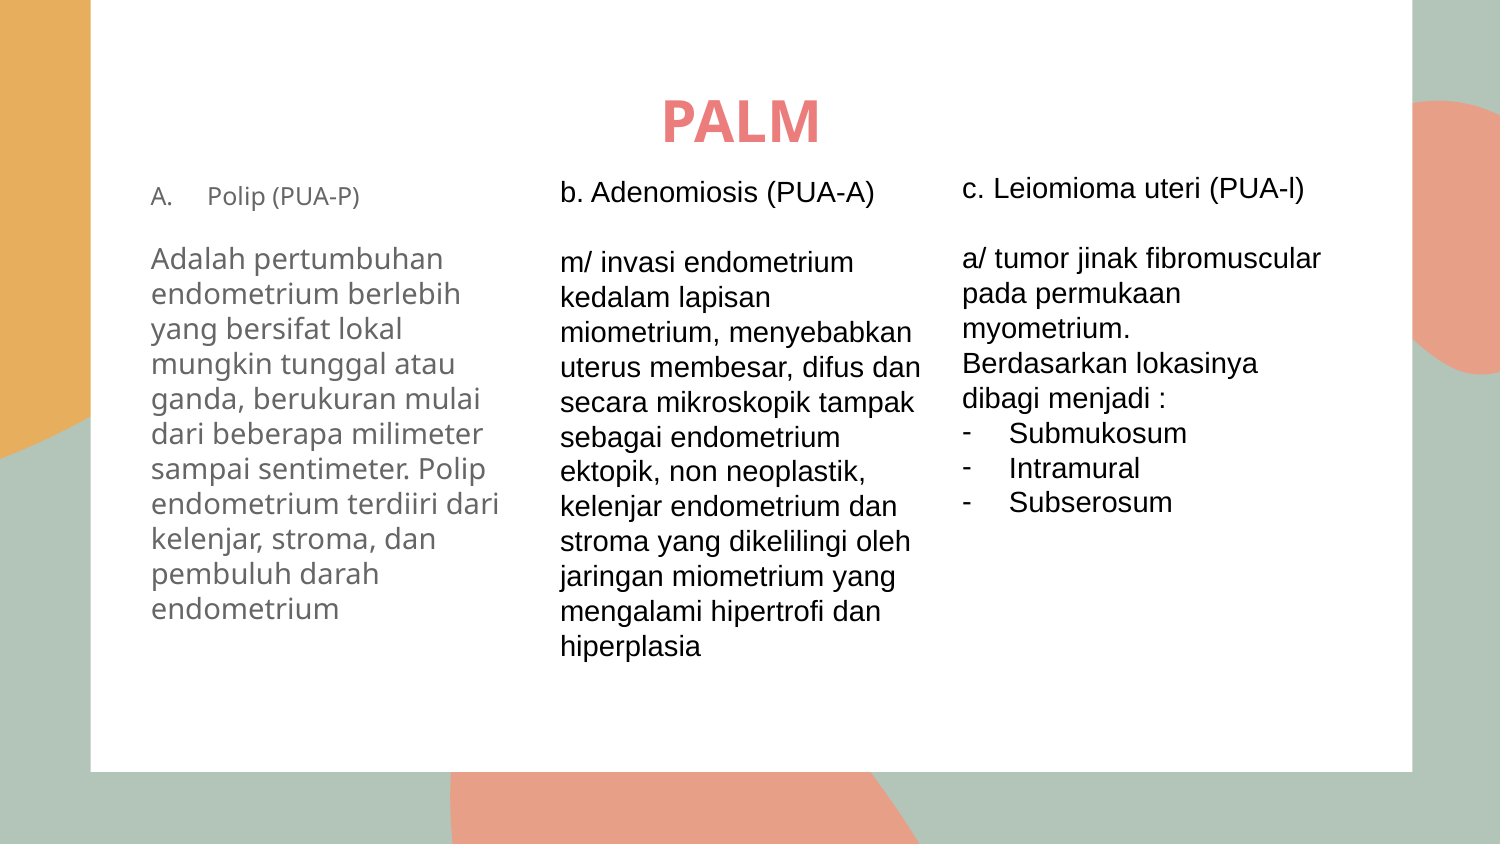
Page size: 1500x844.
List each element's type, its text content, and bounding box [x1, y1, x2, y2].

text_box c. Leiomioma uteri (PUA-l) a/ tumor jinak fibromuscular pada permukaan myometrium. Berdasarkan lokasinya dibagi menjadi : Submukosum Intramural Subserosum [947, 161, 1353, 527]
list Polip (PUA-P) Adalah pertumbuhan endometrium berlebih yang bersifat lokal mungkin tunggal atau ganda, berukuran mulai dari beberapa milimeter sampai sentimeter. Polip endometrium terdiiri dari kelenjar, stroma, dan pembuluh darah endometrium [116, 170, 525, 748]
title PALM [116, 93, 1382, 170]
text_box b. Adenomiosis (PUA-A) m/ invasi endometrium kedalam lapisan miometrium, menyebabkan uterus membesar, difus dan secara mikroskopik tampak sebagai endometrium ektopik, non neoplastik, kelenjar endometrium dan stroma yang dikelilingi oleh jaringan miometrium yang mengalami hipertrofi dan hiperplasia [545, 165, 948, 670]
